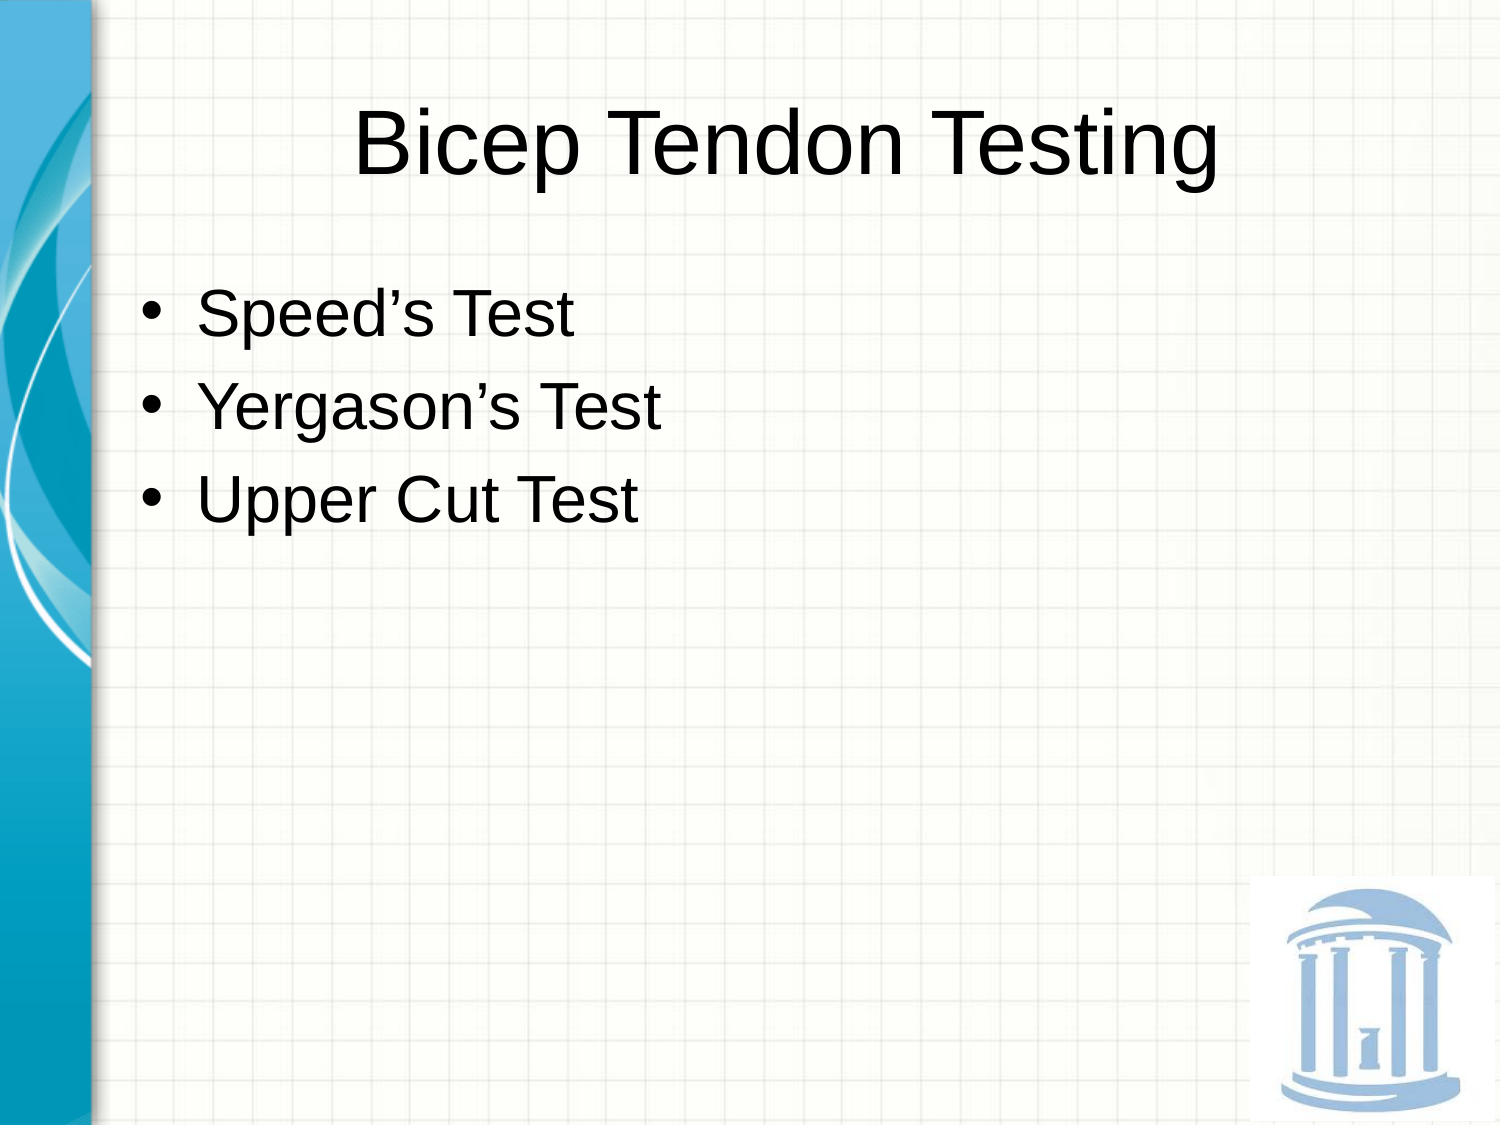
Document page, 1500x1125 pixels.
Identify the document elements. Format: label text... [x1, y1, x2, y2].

title Bicep Tendon Testing [125, 44, 1450, 232]
list Speed’s Test Yergason’s Test Upper Cut Test [125, 261, 1450, 967]
picture [0, 0, 1500, 1125]
